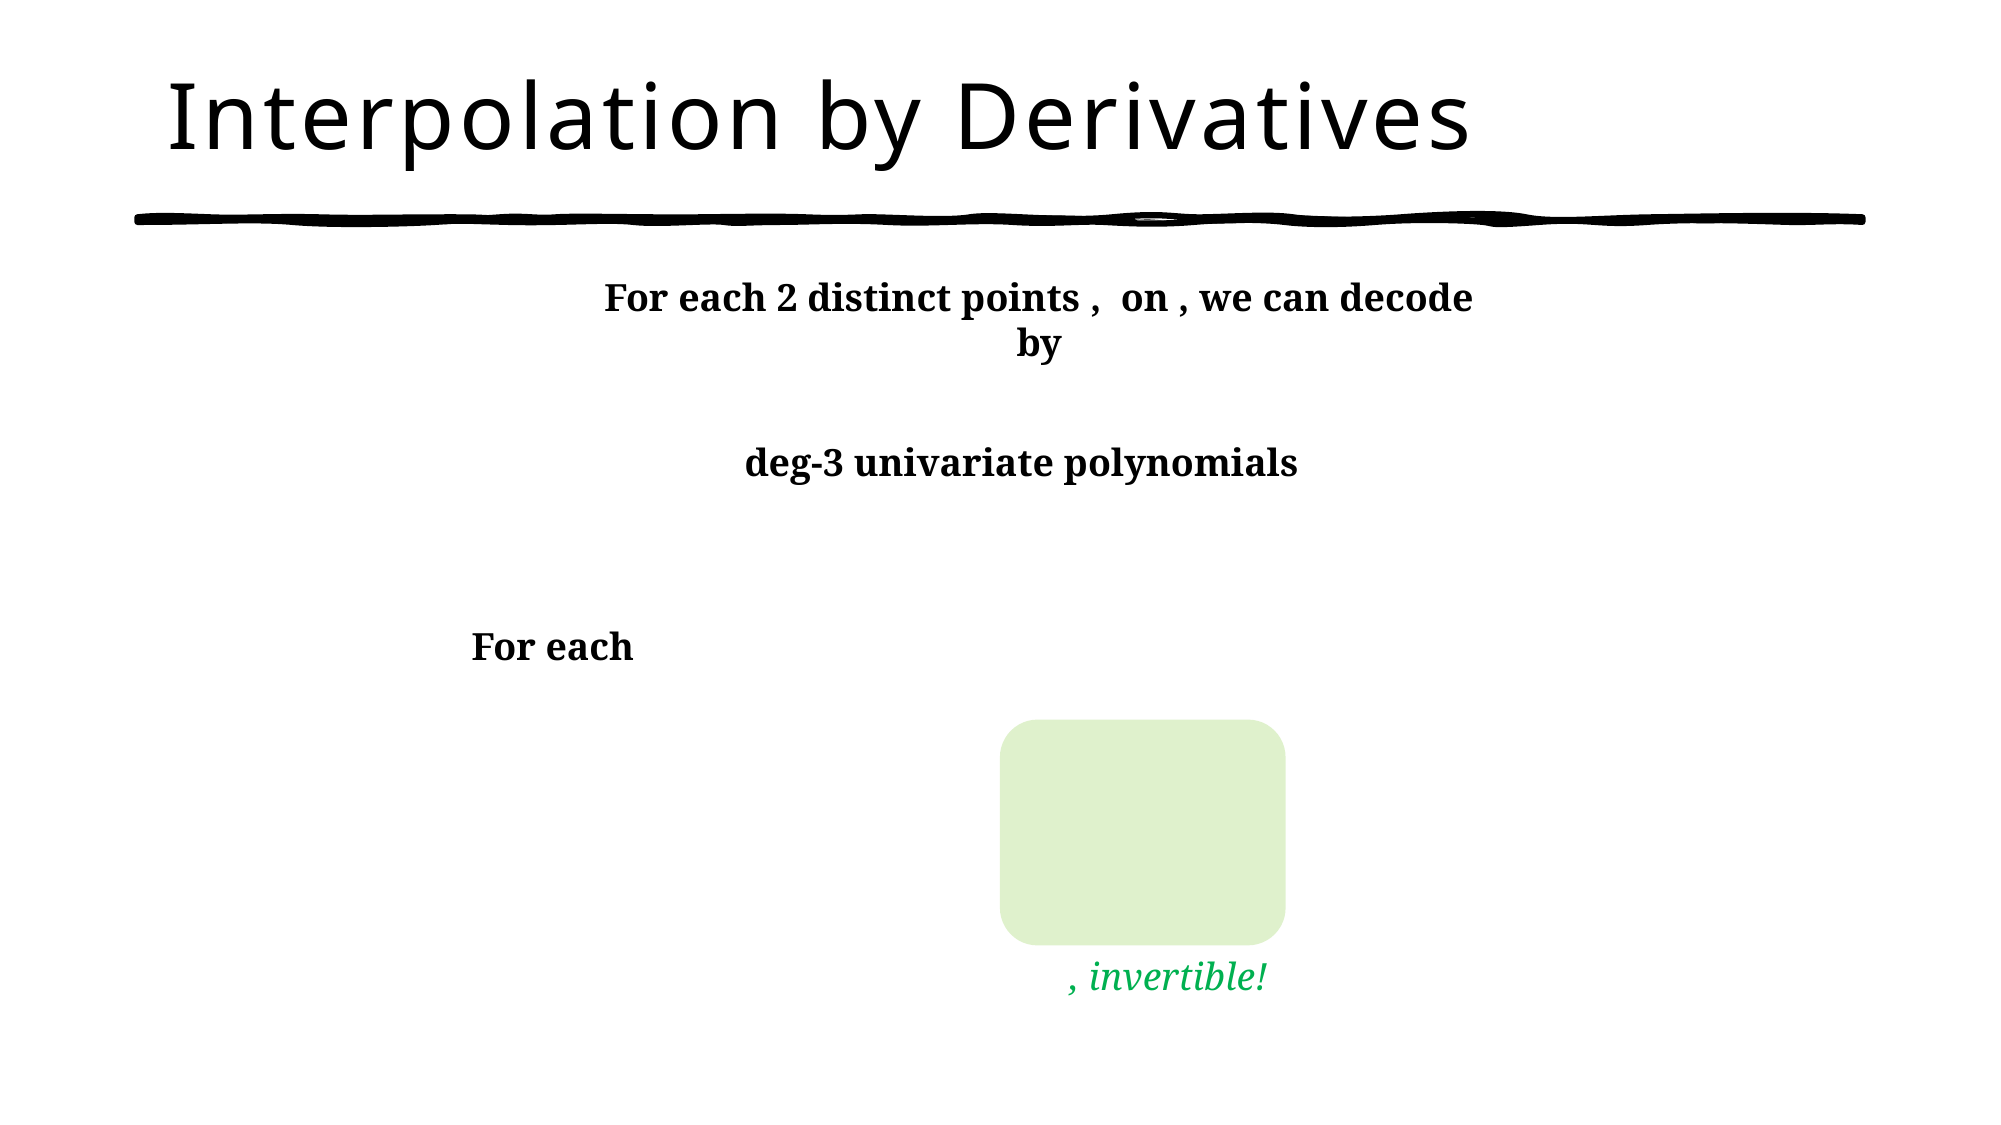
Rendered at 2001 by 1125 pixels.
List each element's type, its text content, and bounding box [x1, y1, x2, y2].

text_box [998, 718, 1287, 947]
title Interpolation by Derivatives [0, 0, 1725, 218]
